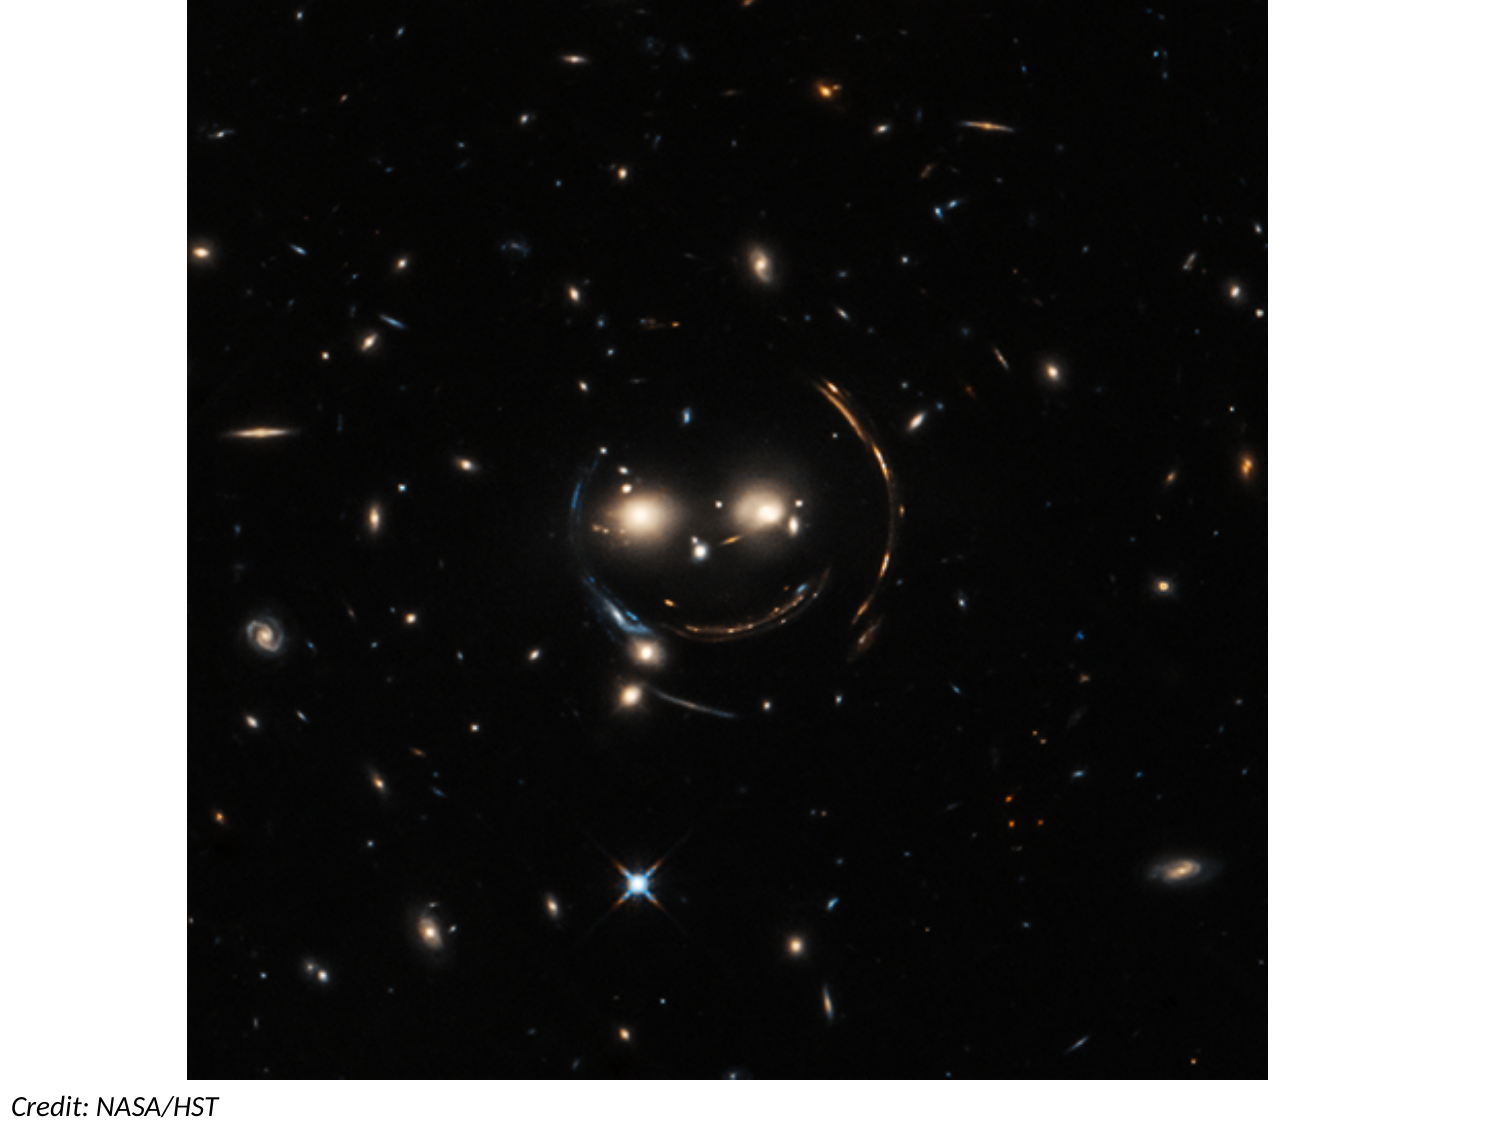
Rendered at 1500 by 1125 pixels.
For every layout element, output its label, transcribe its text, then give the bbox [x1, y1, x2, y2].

picture [187, 0, 1268, 1080]
text_box Credit: NASA/HST [0, 1079, 644, 1125]
